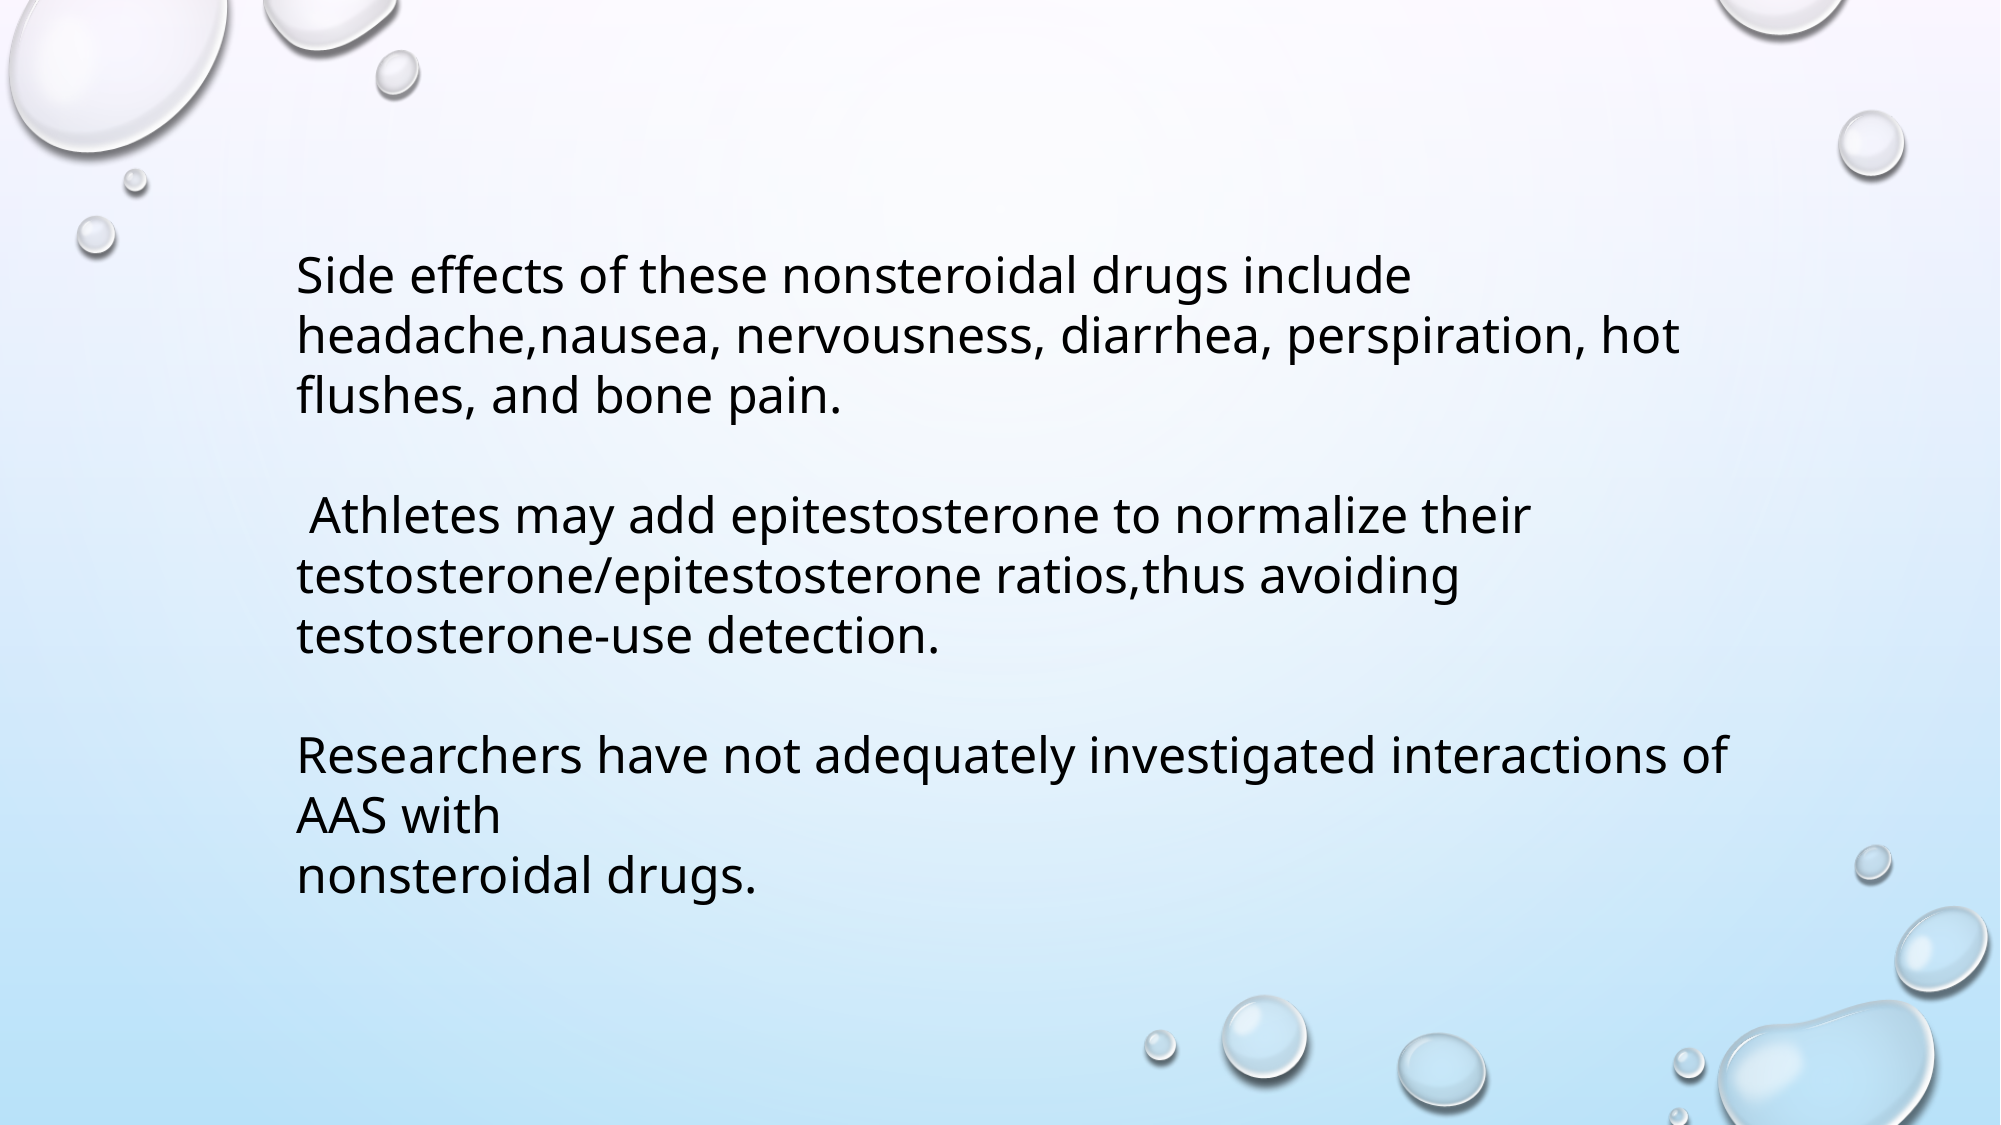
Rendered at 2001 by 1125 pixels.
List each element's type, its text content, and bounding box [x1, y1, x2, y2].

picture [0, 0, 2000, 1125]
text_box Side effects of these nonsteroidal drugs include headache,nausea, nervousness, diarrhea, perspiration, hot flushes, and bone pain. Athletes may add epitestosterone to normalize their testosterone/epitestosterone ratios,thus avoiding testosterone-use detection. Researchers have not adequately investigated interactions of AAS with nonsteroidal drugs. [281, 235, 1750, 911]
